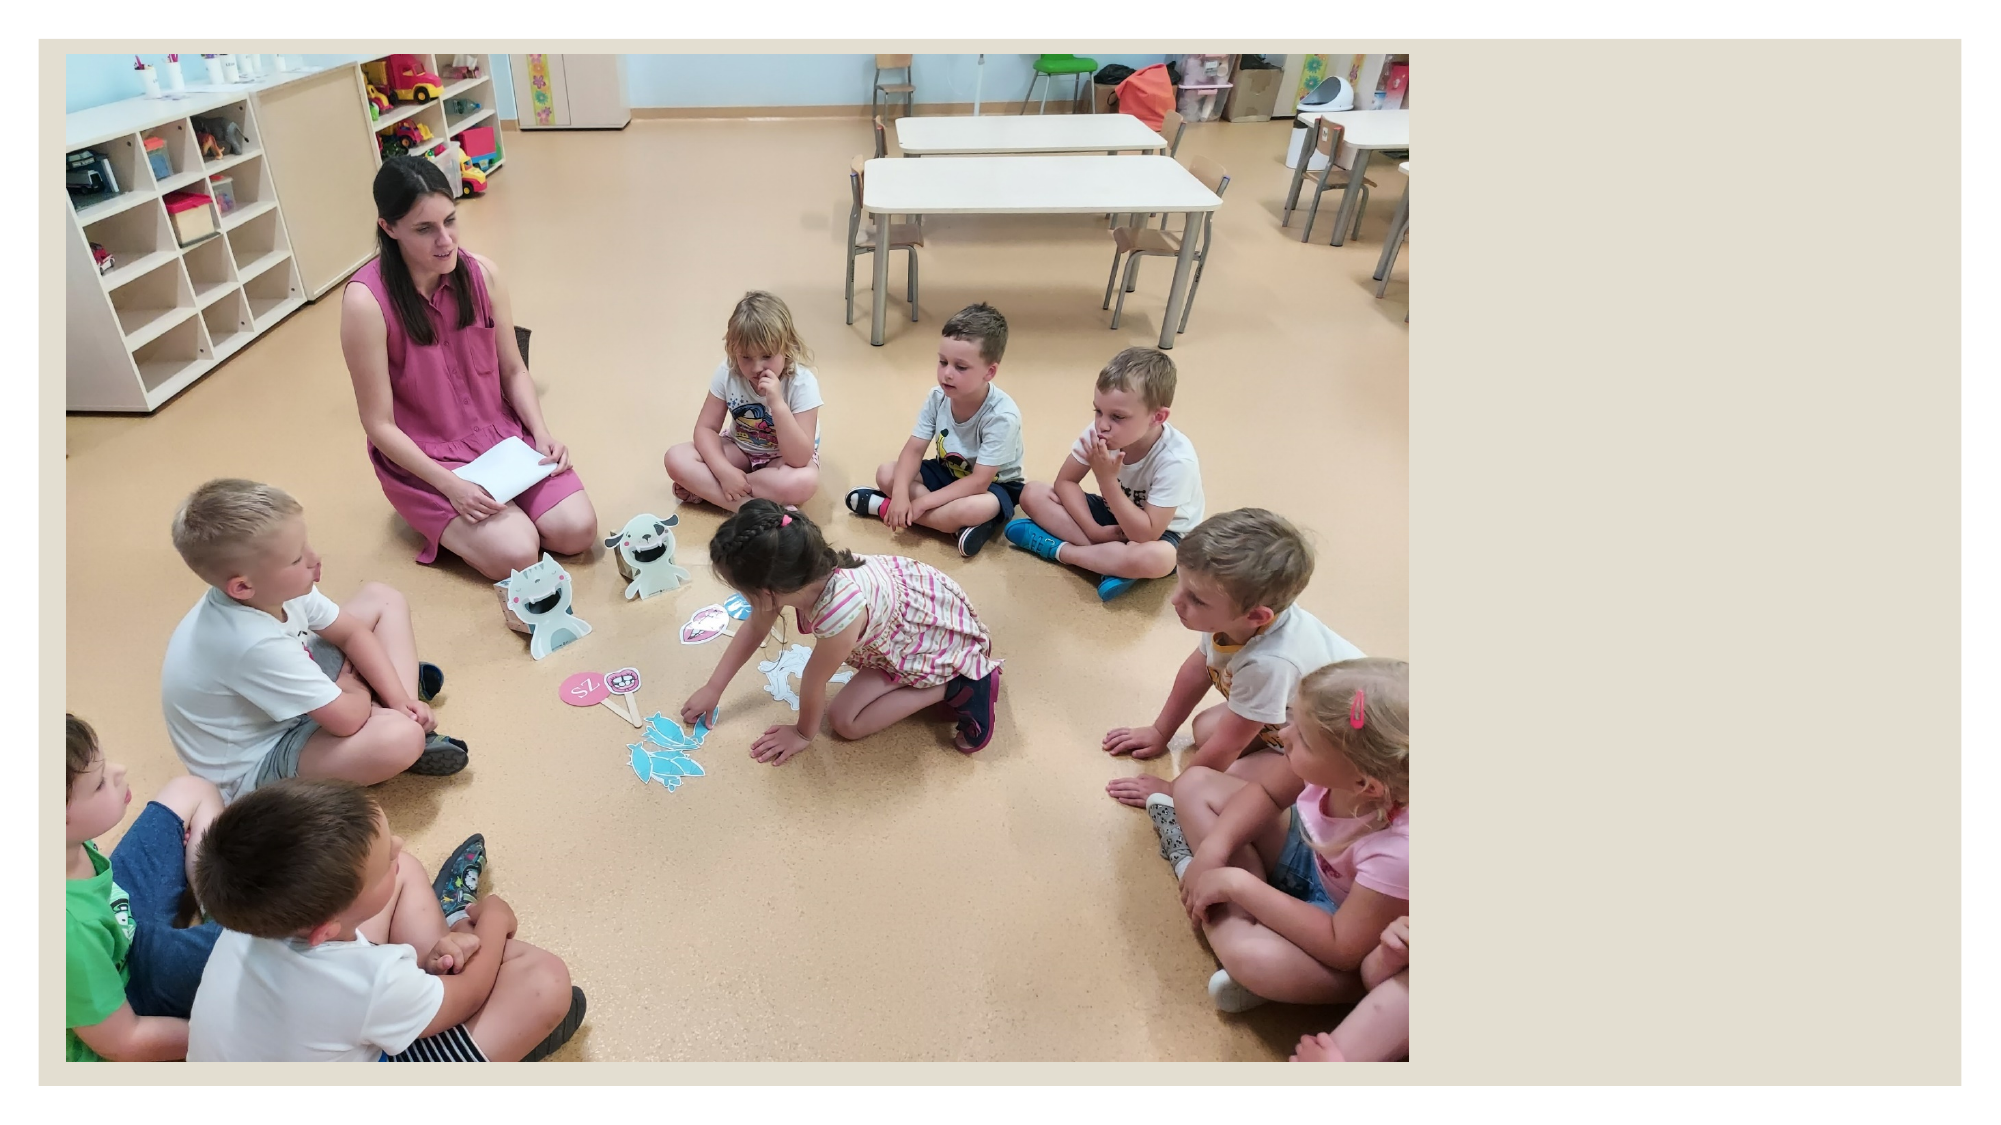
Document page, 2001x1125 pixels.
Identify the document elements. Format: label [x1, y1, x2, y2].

picture [66, 54, 1409, 1062]
